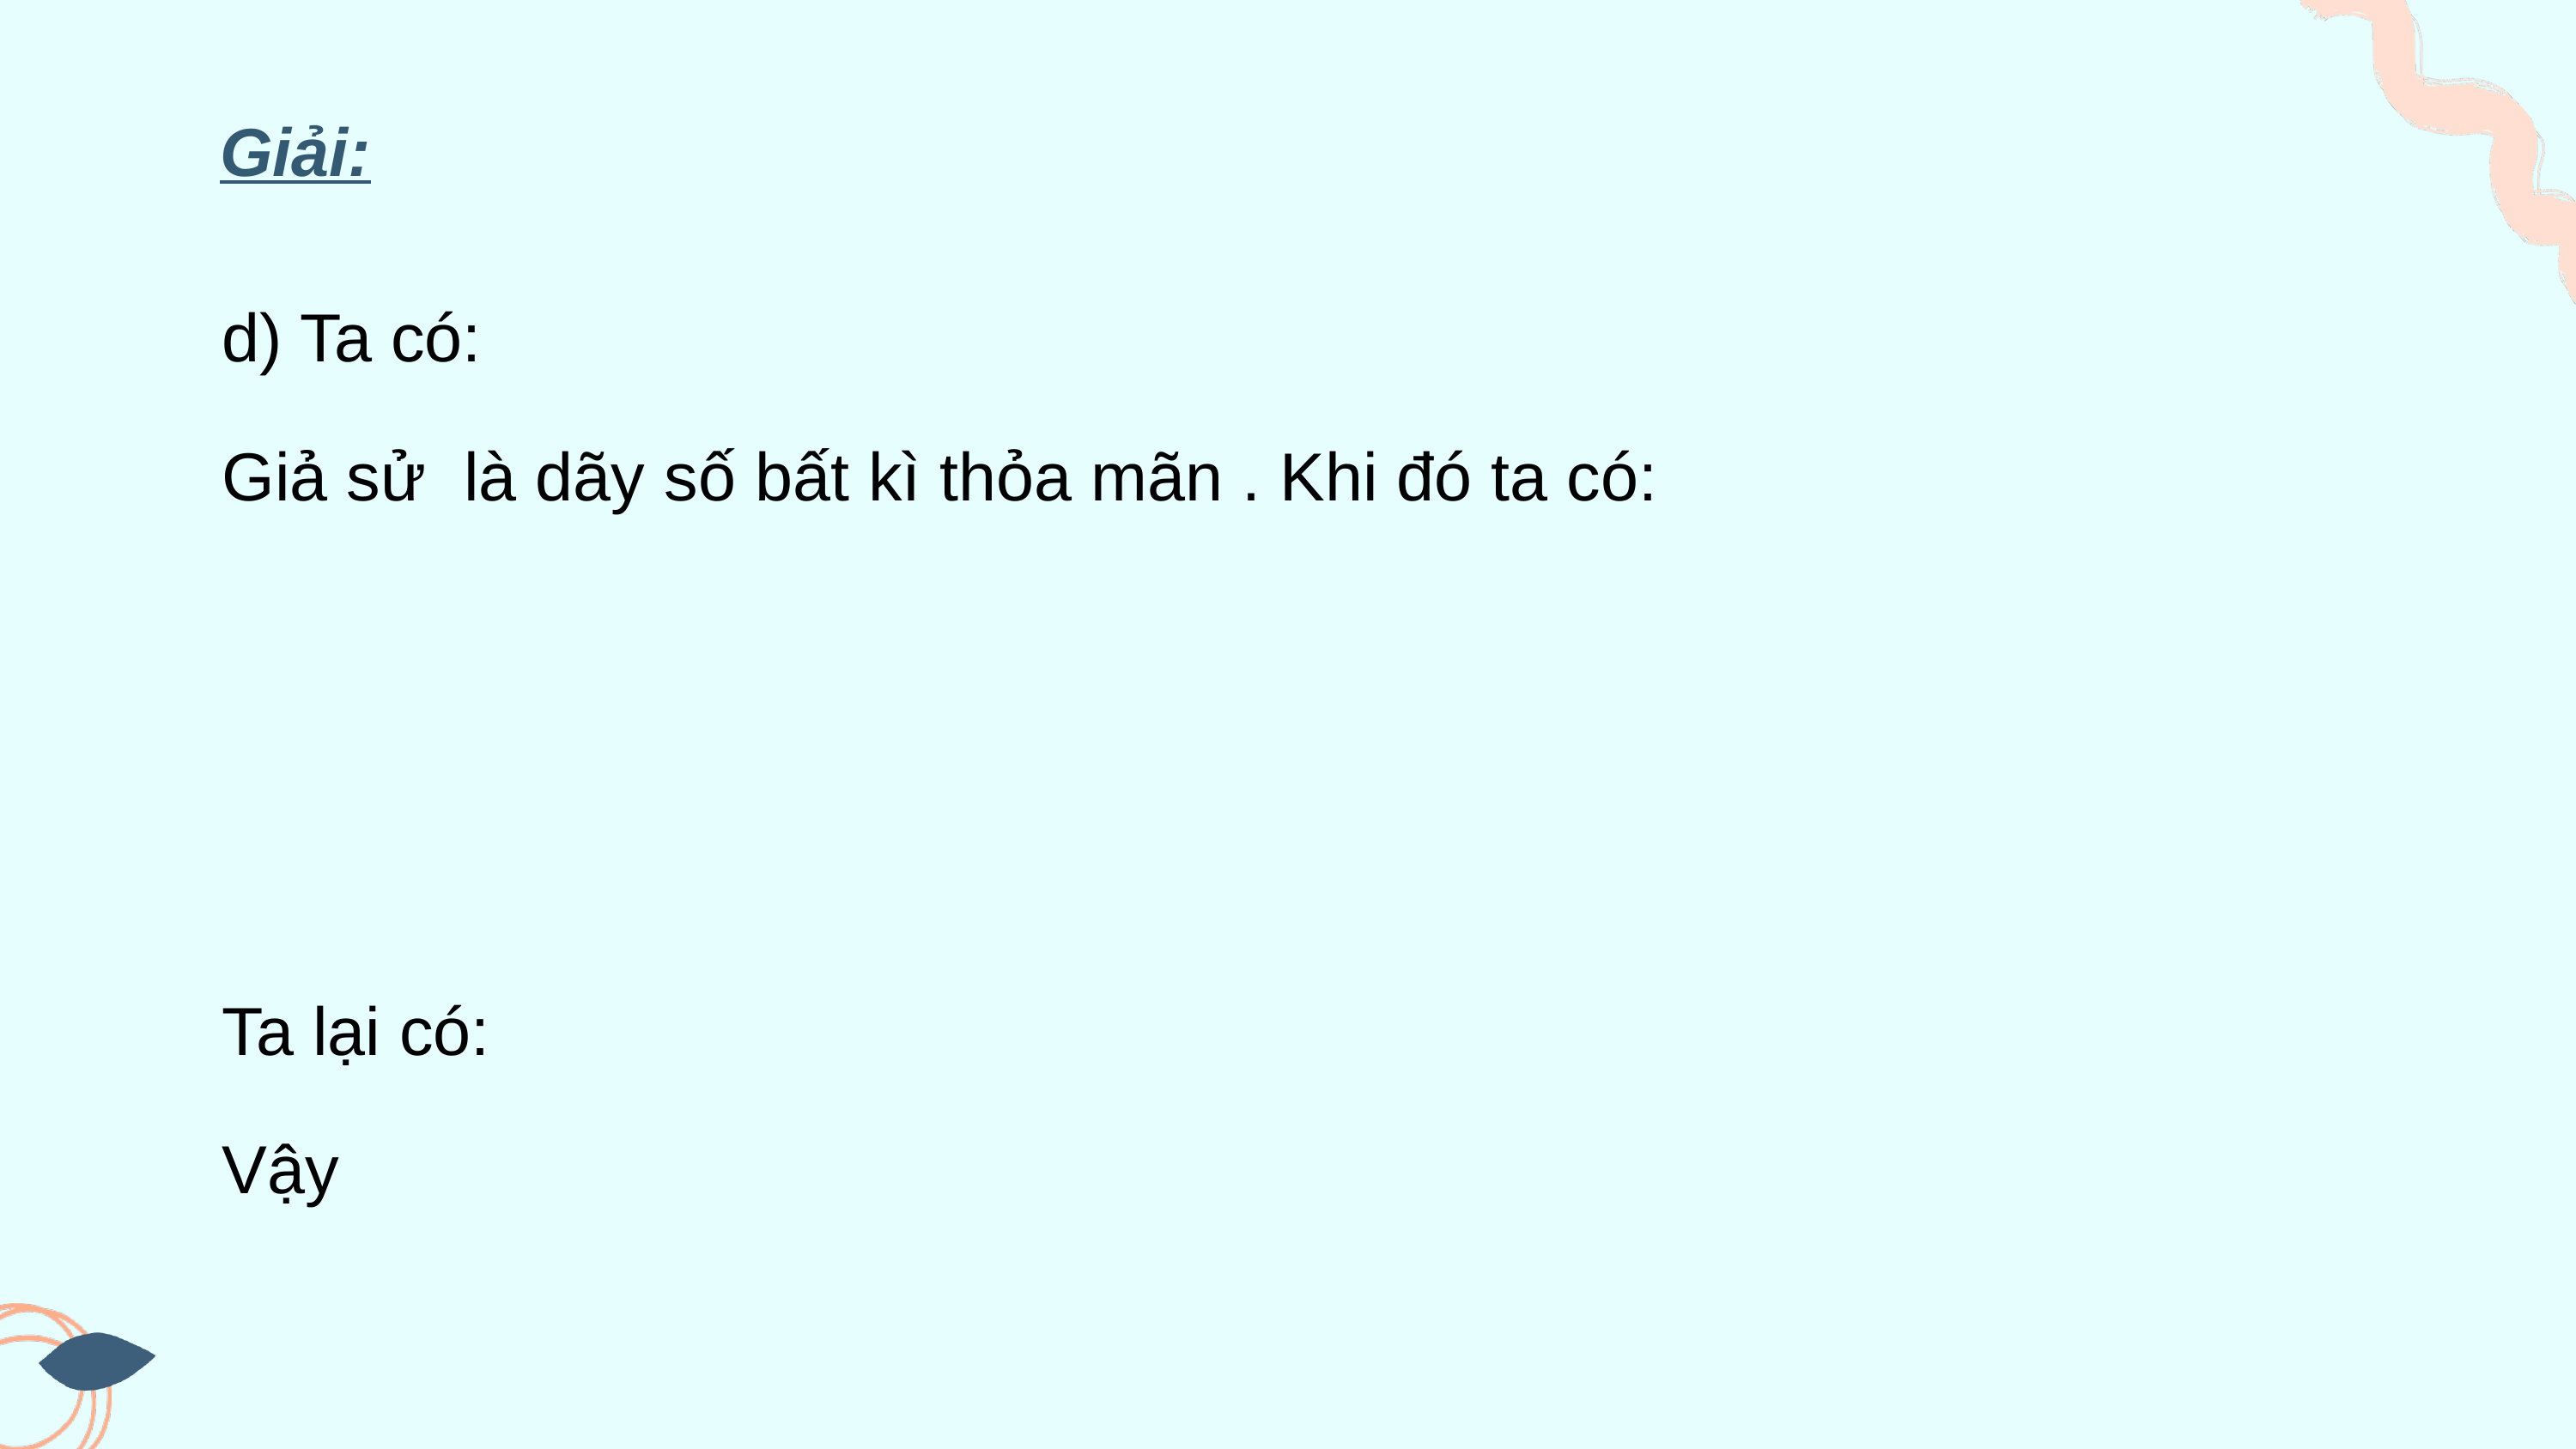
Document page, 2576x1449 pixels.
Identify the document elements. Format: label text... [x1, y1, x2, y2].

picture [0, 1303, 155, 1449]
text_box Giải: [207, 101, 385, 197]
picture [2242, 0, 2576, 324]
